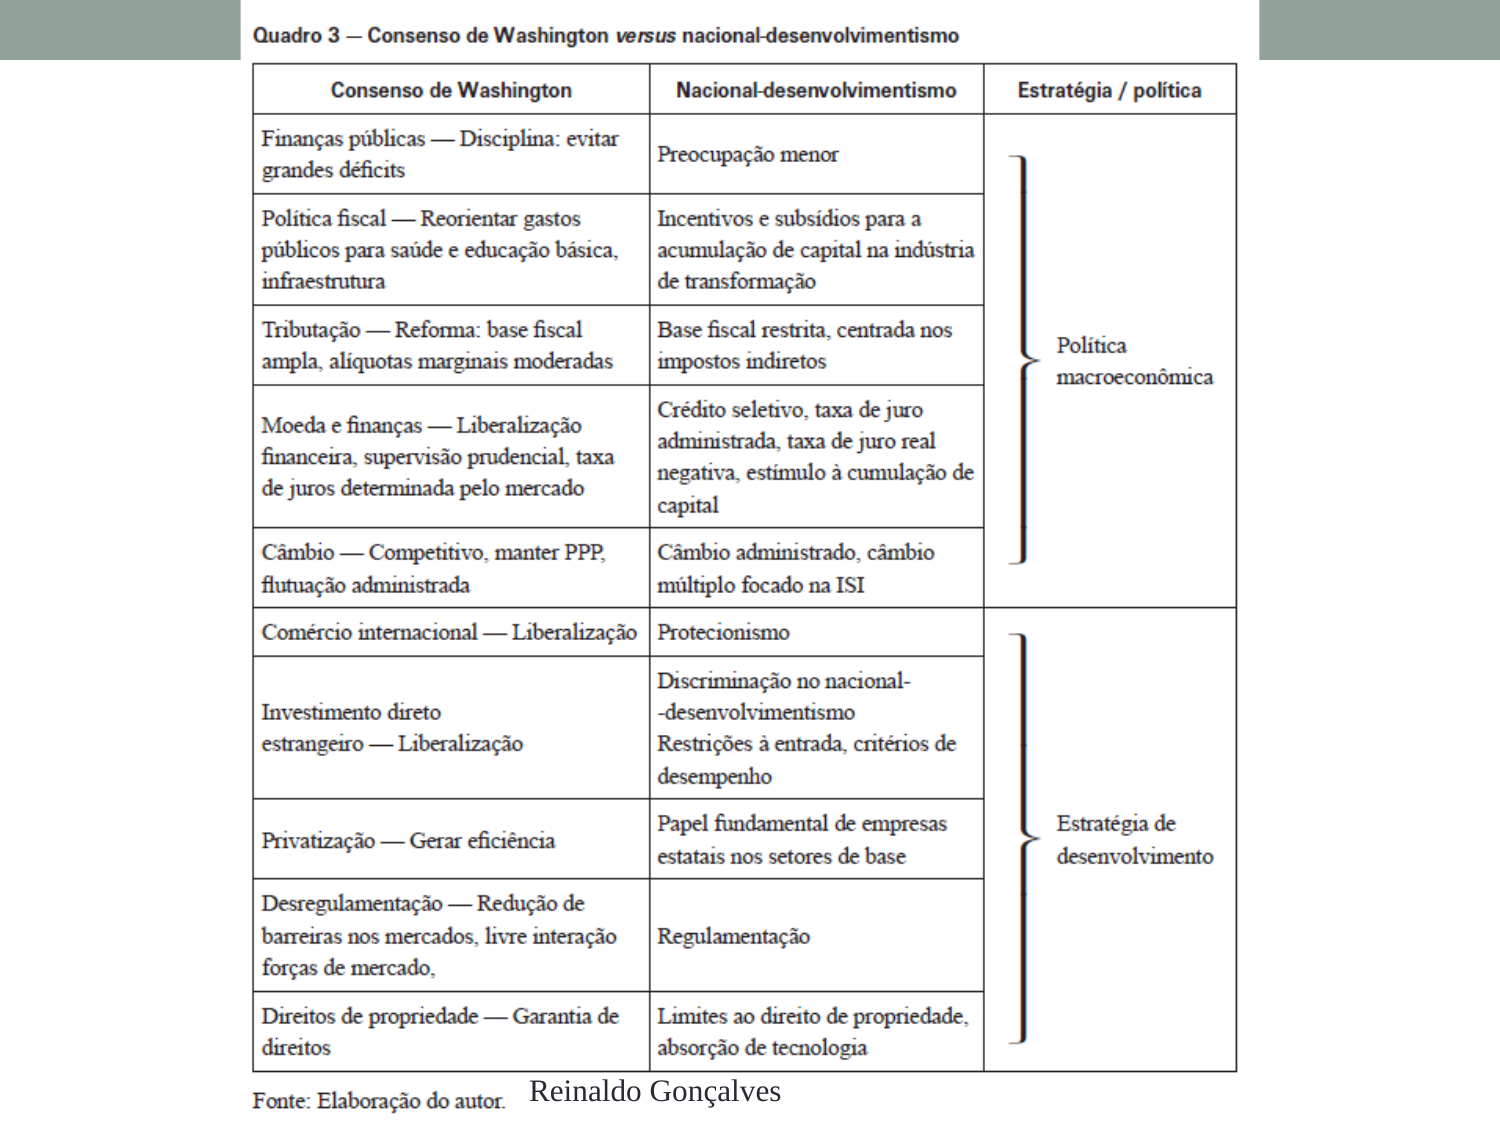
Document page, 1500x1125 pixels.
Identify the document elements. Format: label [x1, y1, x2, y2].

picture [240, 0, 1260, 1116]
